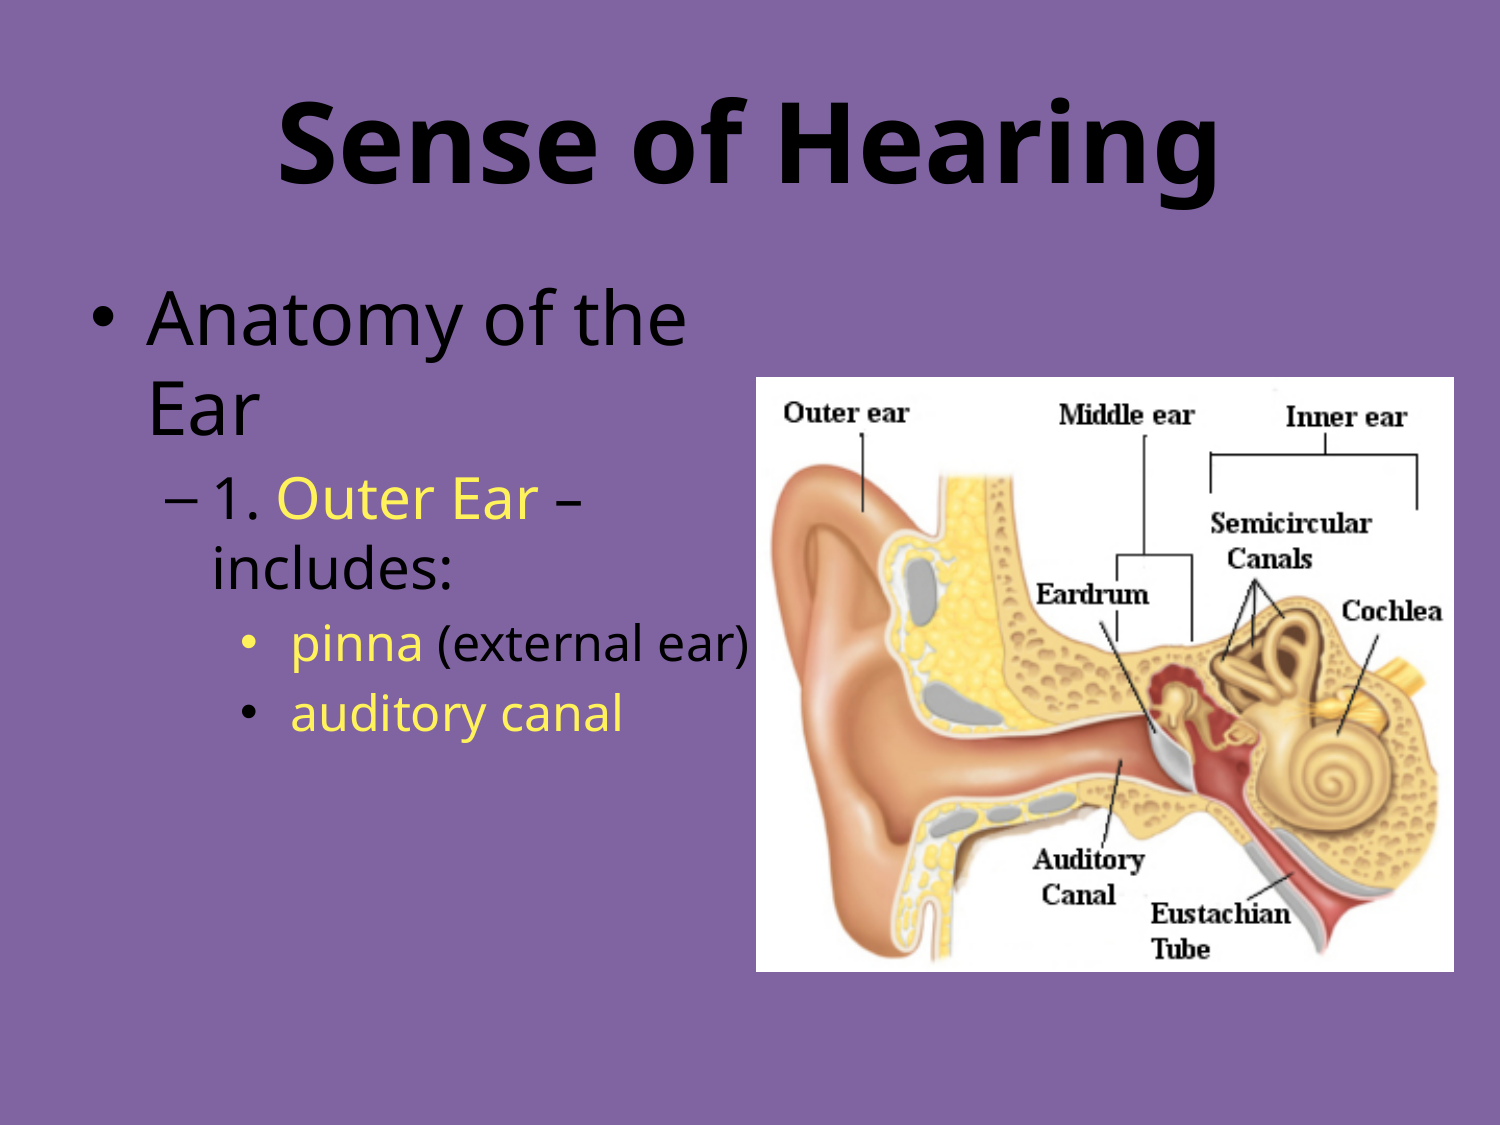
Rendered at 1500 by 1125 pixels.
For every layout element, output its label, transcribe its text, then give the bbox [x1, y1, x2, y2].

picture [755, 377, 1455, 972]
list Anatomy of the Ear 1. Outer Ear – includes: pinna (external ear) auditory canal [75, 262, 795, 1067]
title Sense of Hearing [75, 45, 1425, 233]
